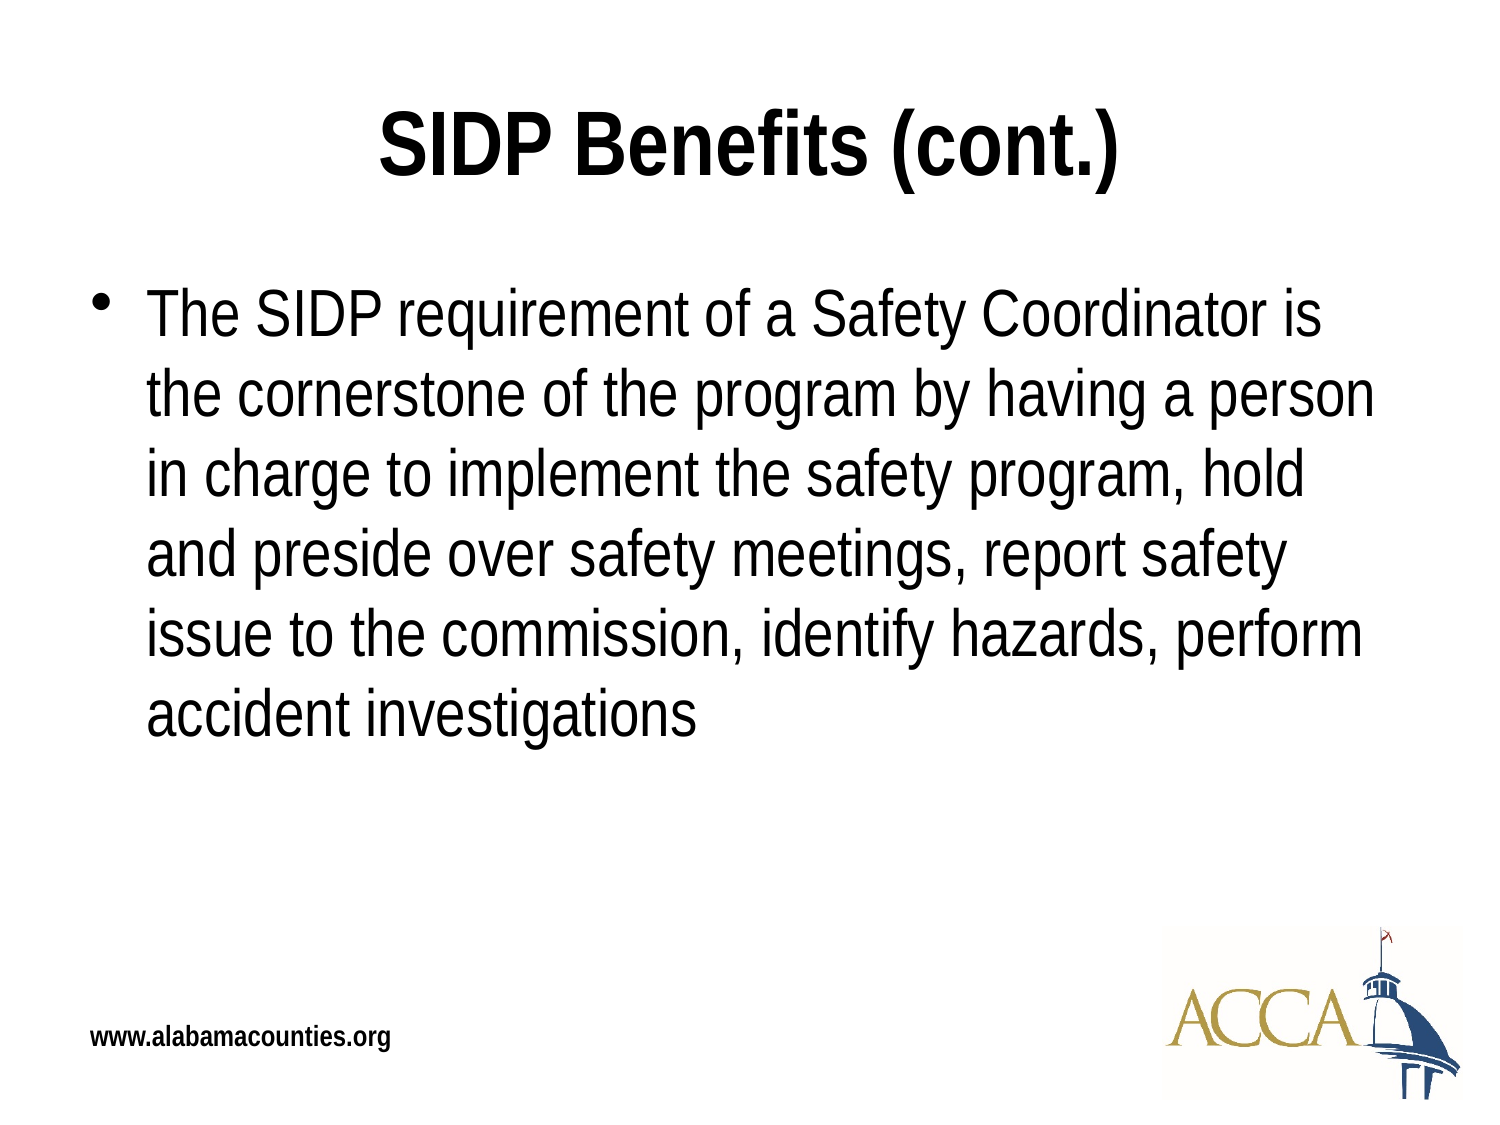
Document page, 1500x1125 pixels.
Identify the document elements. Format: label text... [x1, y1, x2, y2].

footer www.alabamacounties.org [75, 1009, 550, 1088]
title SIDP Benefits (cont.) [75, 45, 1425, 233]
list The SIDP requirement of a Safety Coordinator is the cornerstone of the program by having a person in charge to implement the safety program, hold and preside over safety meetings, report safety issue to the commission, identify hazards, perform accident investigations [75, 262, 1425, 975]
picture [1162, 926, 1463, 1100]
